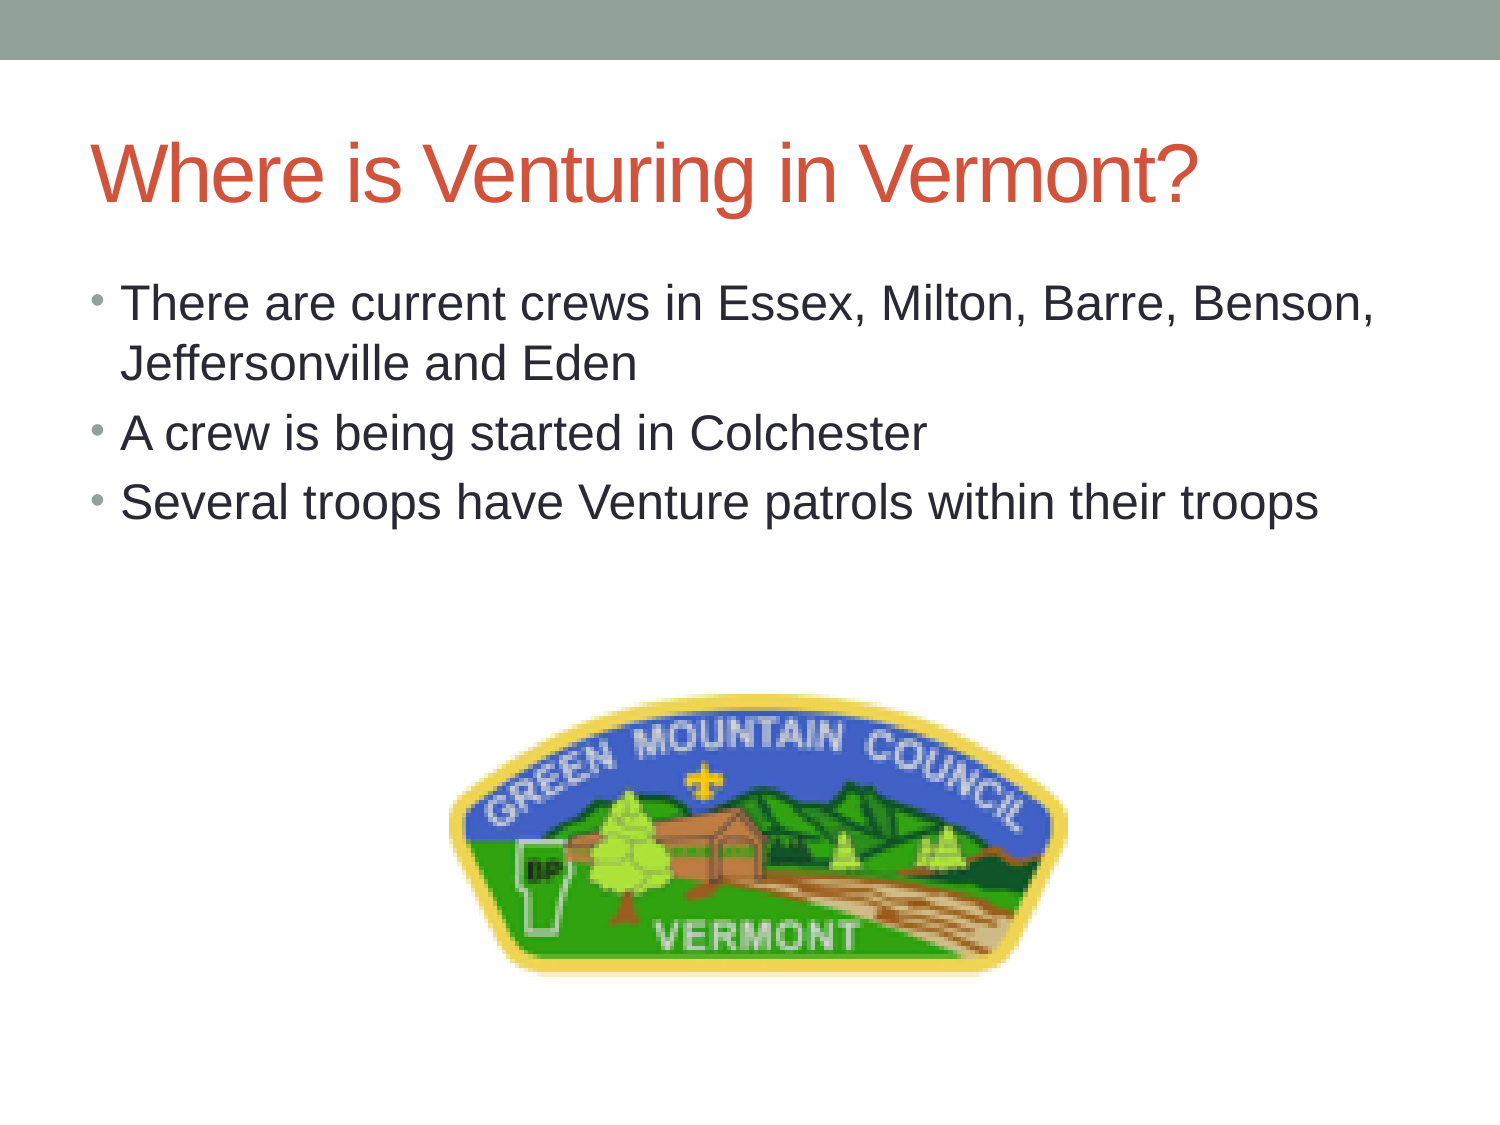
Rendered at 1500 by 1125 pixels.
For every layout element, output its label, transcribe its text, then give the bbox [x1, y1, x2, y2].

list There are current crews in Essex, Milton, Barre, Benson, Jeffersonville and Eden A crew is being started in Colchester Several troops have Venture patrols within their troops [75, 262, 1425, 1063]
picture [449, 693, 1068, 977]
title Where is Venturing in Vermont? [75, 87, 1425, 250]
